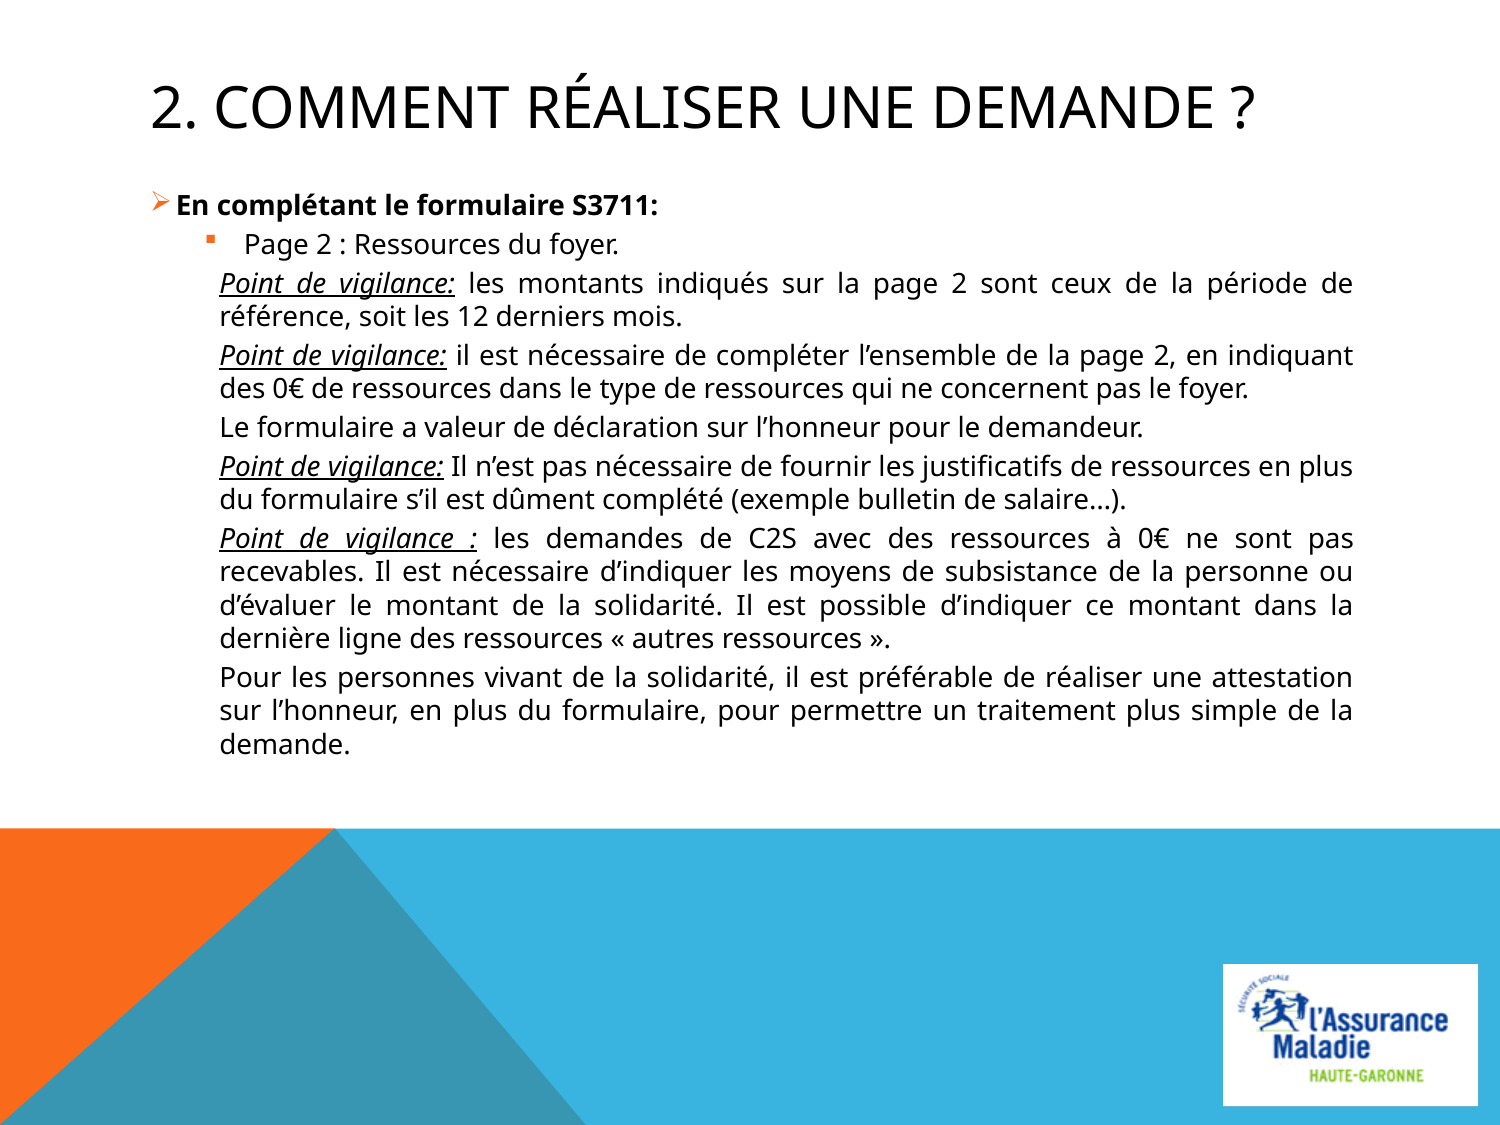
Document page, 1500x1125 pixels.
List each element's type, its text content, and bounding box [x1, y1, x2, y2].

picture [1222, 963, 1500, 1125]
title 2. Comment réaliser une demande ? [135, 60, 1369, 150]
list En complétant le formulaire S3711: Page 2 : Ressources du foyer. Point de vigilance: les montants indiqués sur la page 2 sont ceux de la période de référence, soit les 12 derniers mois. Point de vigilance: il est nécessaire de compléter l’ensemble de la page 2, en indiquant des 0€ de ressources dans le type de ressources qui ne concernent pas le foyer. Le formulaire a valeur de déclaration sur l’honneur pour le demandeur. Point de vigilance: Il n’est pas nécessaire de fournir les justificatifs de ressources en plus du formulaire s’il est dûment complété (exemple bulletin de salaire…). Point de vigilance : les demandes de C2S avec des ressources à 0€ ne sont pas recevables. Il est nécessaire d’indiquer les moyens de subsistance de la personne ou d’évaluer le montant de la solidarité. Il est possible d’indiquer ce montant dans la dernière ligne des ressources « autres ressources ». Pour les personnes vivant de la solidarité, il est préférable de réaliser une attestation sur l’honneur, en plus du formulaire, pour permettre un traitement plus simple de la demande. [135, 180, 1369, 768]
